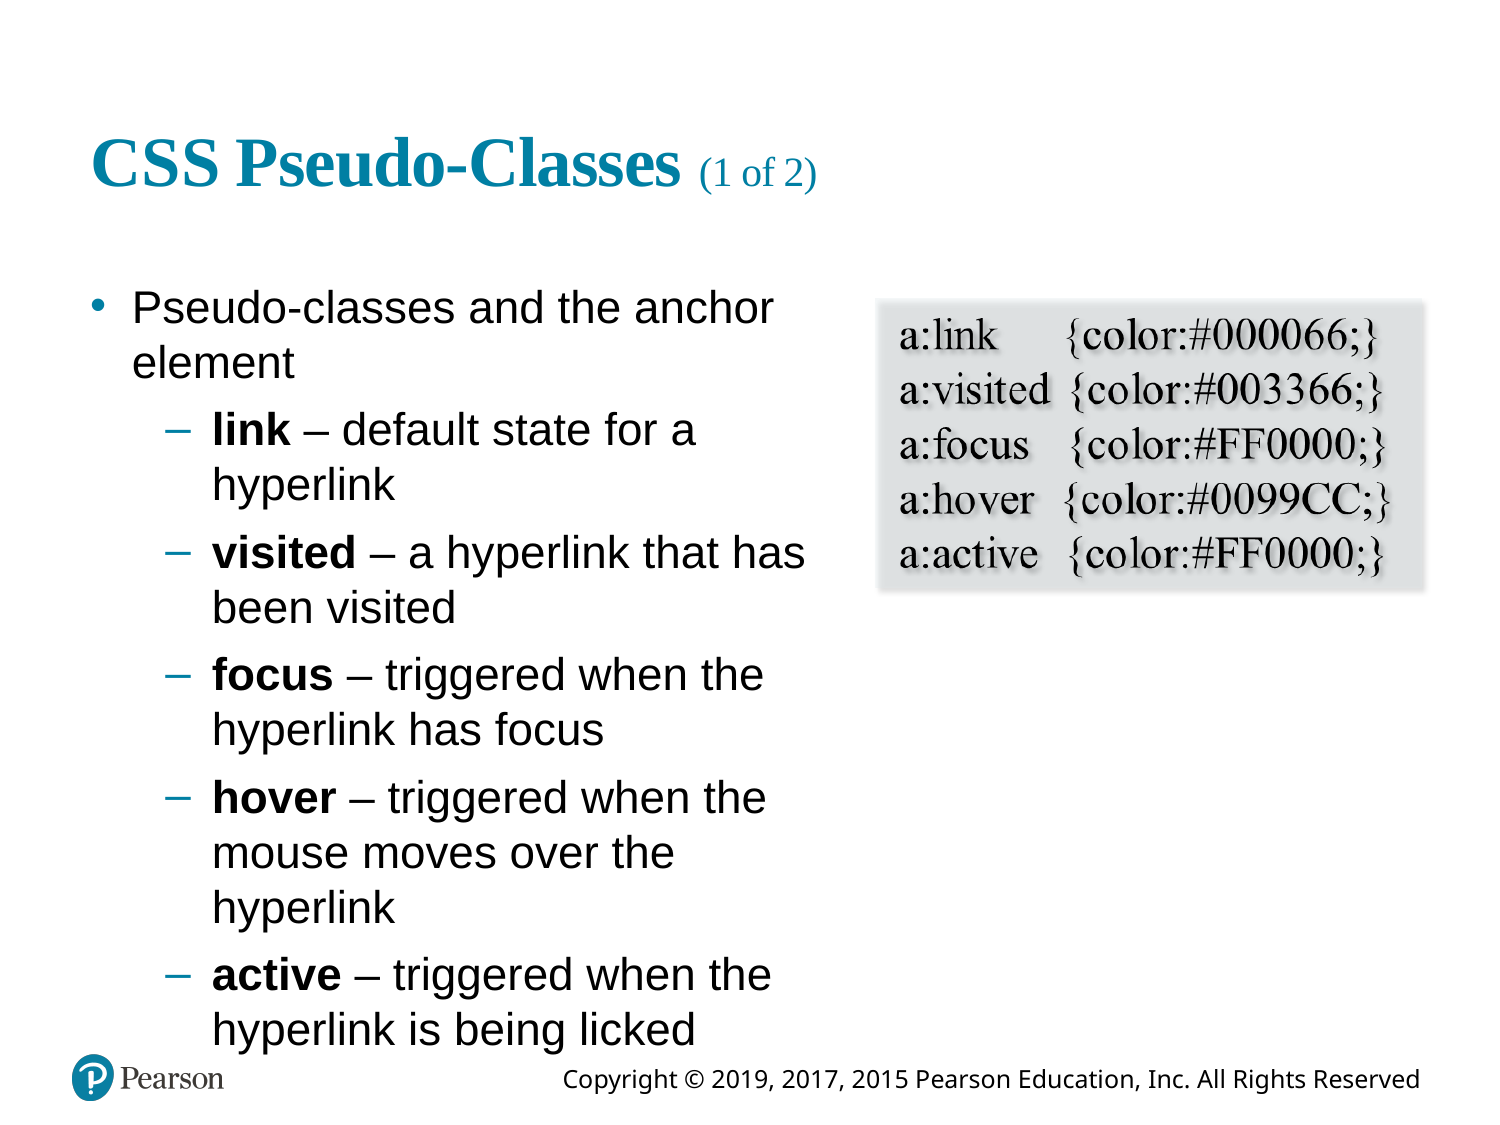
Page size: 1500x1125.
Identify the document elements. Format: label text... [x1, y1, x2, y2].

list Pseudo-classes and the anchor element link – default state for a hyperlink visited – a hyperlink that has been visited focus – triggered when the hyperlink has focus hover – triggered when the mouse moves over the hyperlink active – triggered when the hyperlink is being licked [75, 262, 854, 1048]
picture [867, 287, 1434, 618]
picture [72, 1087, 83, 1101]
title C S S Pseudo-Classes (1 of 2) [75, 0, 1425, 216]
picture [80, 1063, 106, 1088]
picture [98, 1054, 224, 1101]
picture [72, 1054, 88, 1070]
